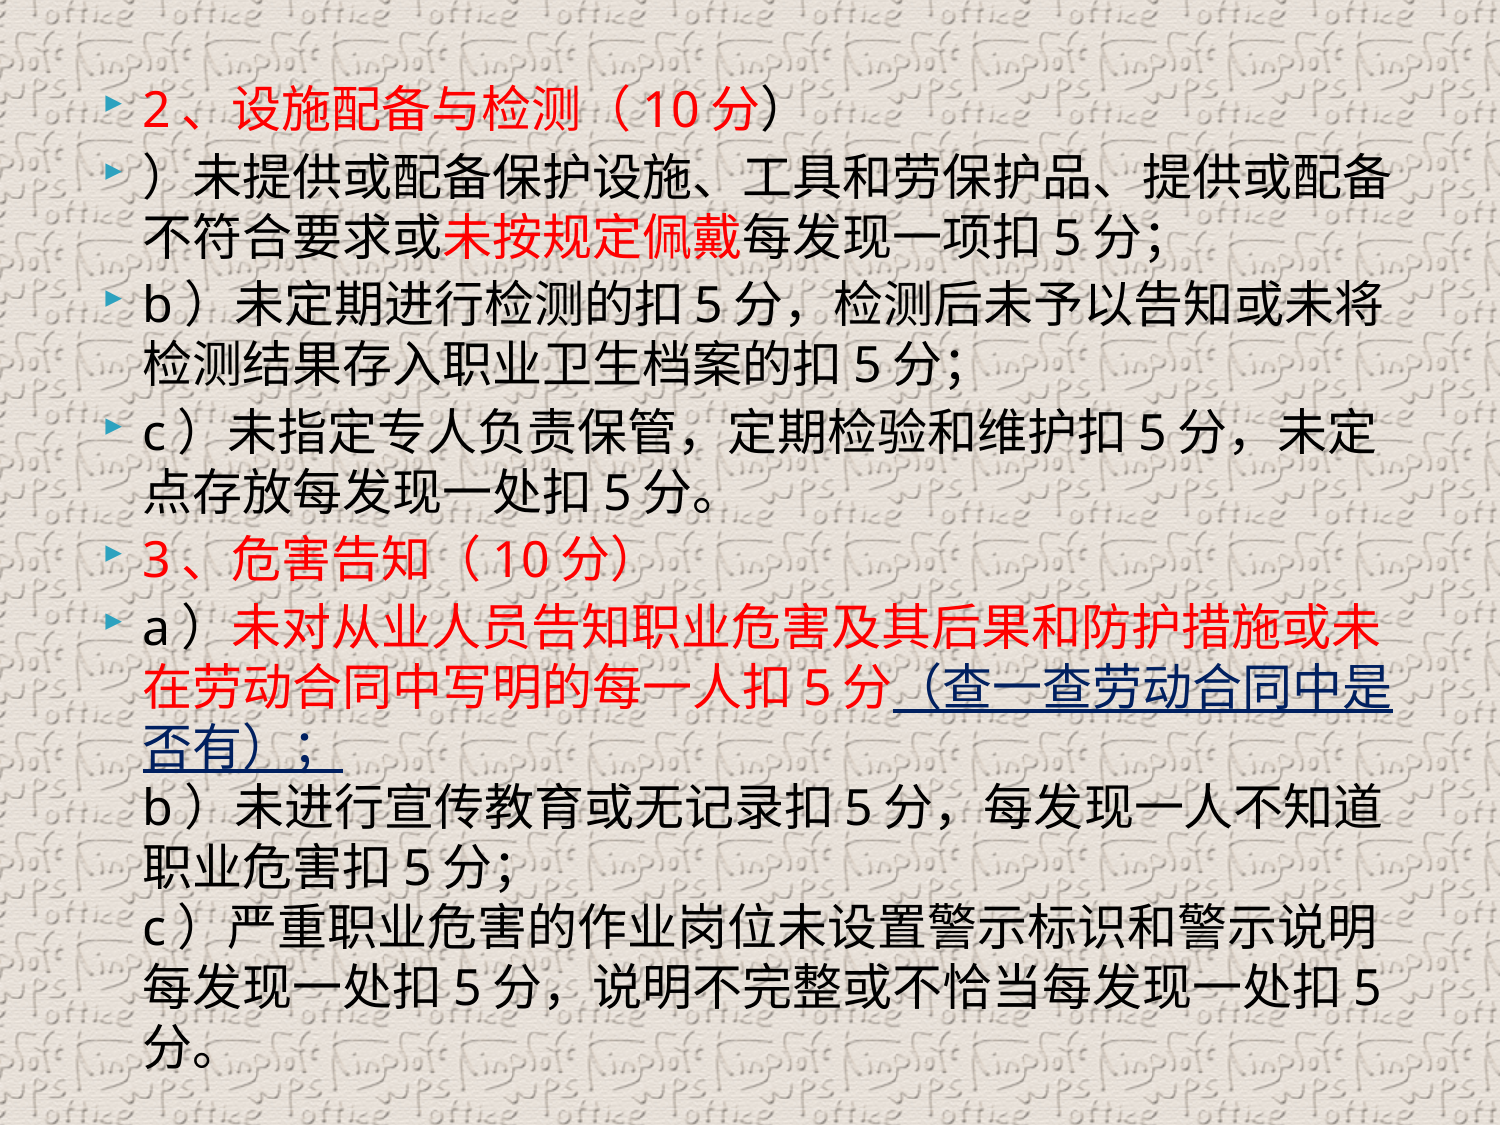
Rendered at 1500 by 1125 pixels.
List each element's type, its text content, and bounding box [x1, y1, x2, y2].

list 2、设施配备与检测（10分） ）未提供或配备保护设施、工具和劳保护品、提供或配备不符合要求或未按规定佩戴每发现一项扣5分； b）未定期进行检测的扣5分，检测后未予以告知或未将检测结果存入职业卫生档案的扣5分； c）未指定专人负责保管，定期检验和维护扣5分，未定点存放每发现一处扣5分。 3、危害告知（10分） a）未对从业人员告知职业危害及其后果和防护措施或未在劳动合同中写明的每一人扣5分（查一查劳动合同中是否有）； b）未进行宣传教育或无记录扣5分，每发现一人不知道职业危害扣5分； c）严重职业危害的作业岗位未设置警示标识和警示说明每发现一处扣5分，说明不完整或不恰当每发现一处扣5分。 [70, 70, 1421, 1090]
picture [0, 0, 1500, 1125]
